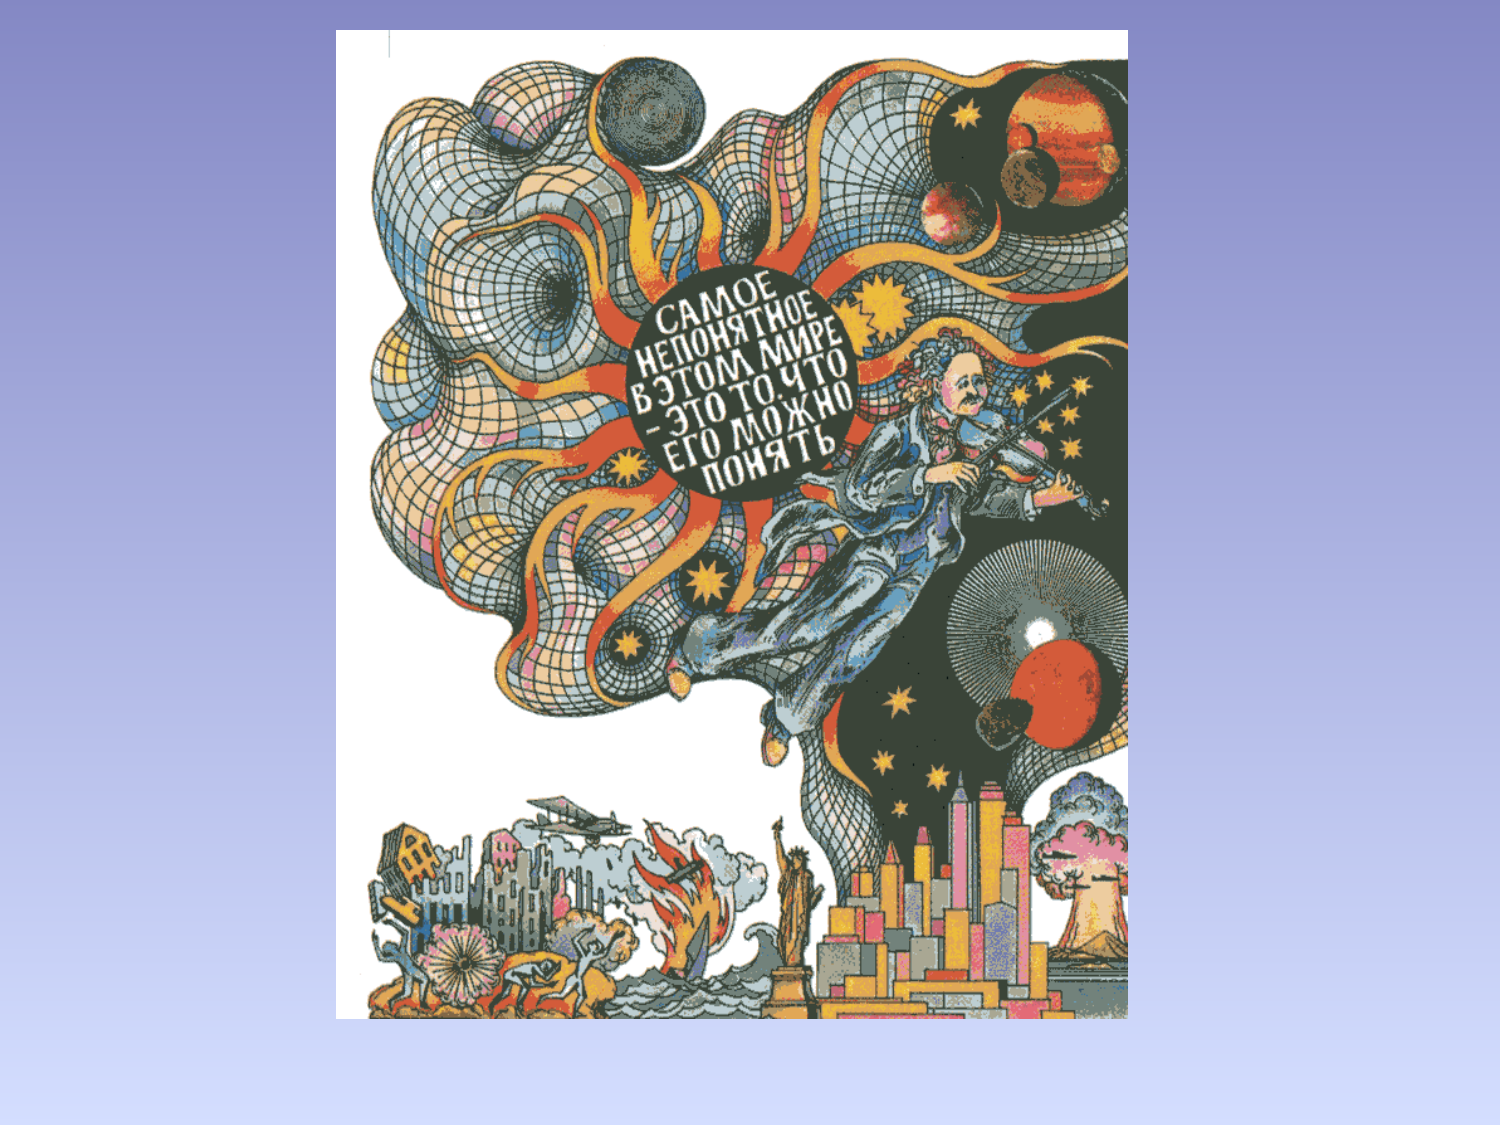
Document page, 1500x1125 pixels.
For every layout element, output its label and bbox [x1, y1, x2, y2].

picture [336, 30, 1129, 1019]
